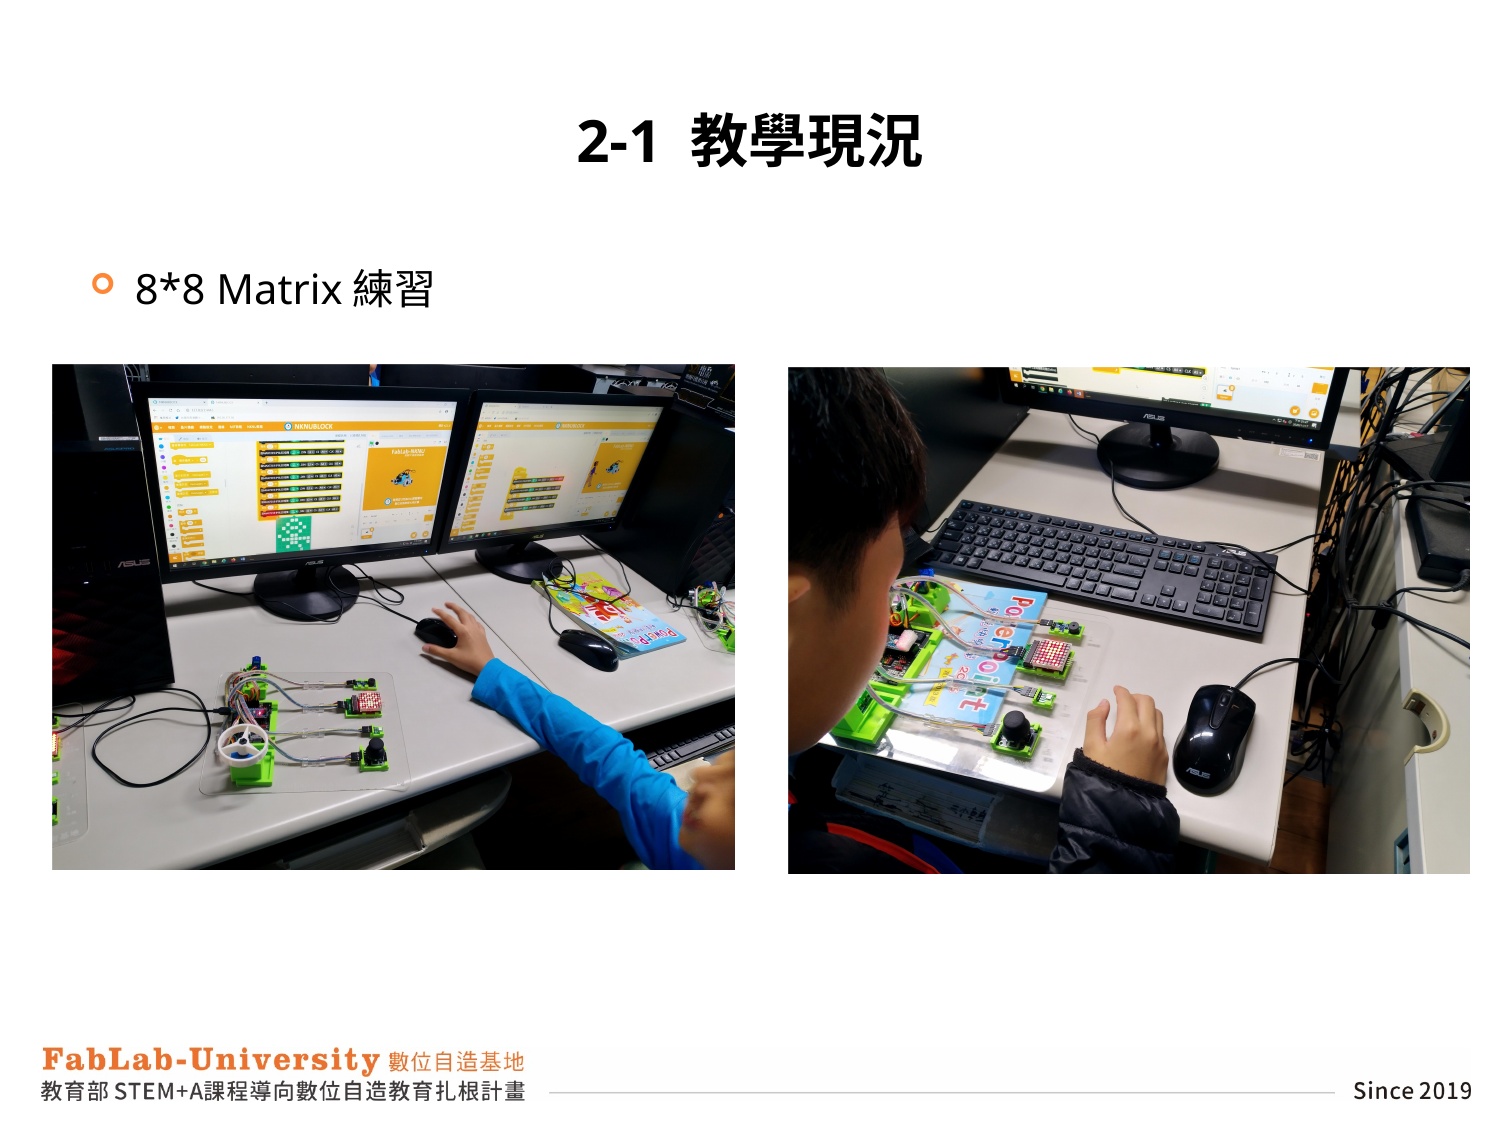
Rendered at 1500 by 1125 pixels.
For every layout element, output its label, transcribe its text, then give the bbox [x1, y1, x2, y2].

picture [41, 1047, 1471, 1101]
picture [52, 363, 735, 871]
list 8*8 Matrix練習 [75, 255, 1425, 1005]
title 2-1 教學現況 [75, 45, 1425, 233]
picture [787, 367, 1471, 874]
